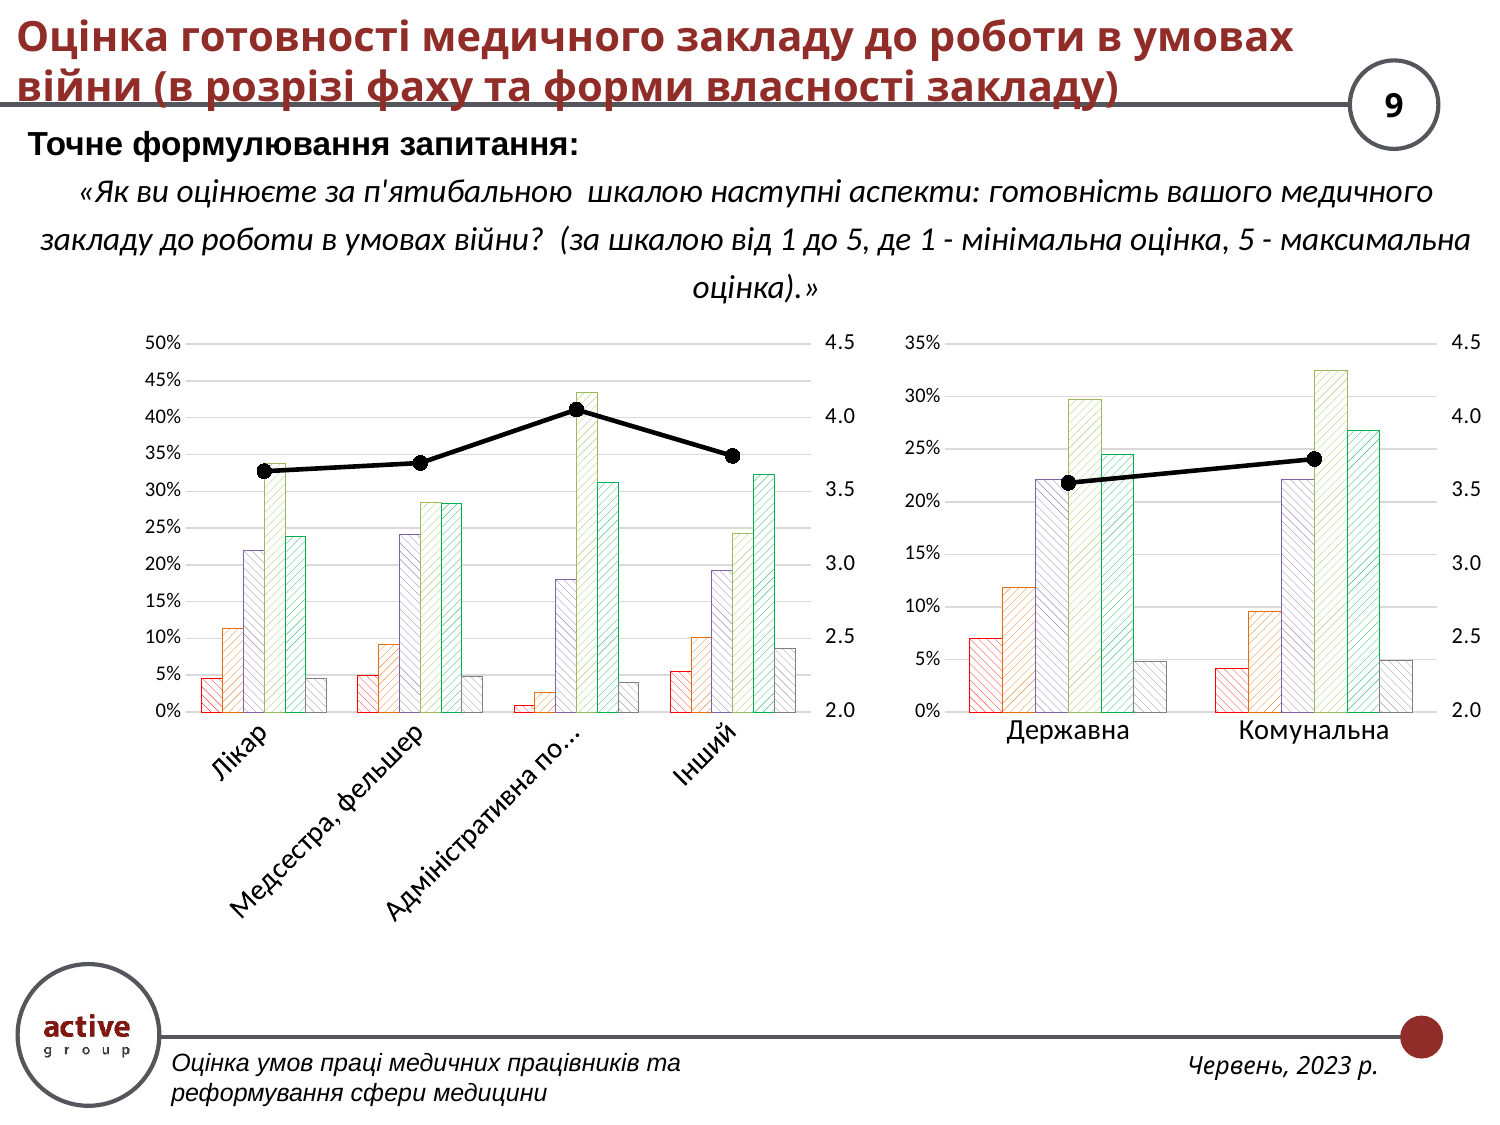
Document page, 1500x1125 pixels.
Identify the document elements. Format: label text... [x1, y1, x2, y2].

title Оцінка готовності медичного закладу до роботи в умовах війни (в розрізі фаху та форми власності закладу) [0, 18, 1365, 100]
picture [42, 1011, 135, 1059]
text_box Точне формулювання запитання: «Як ви оцінюєте за п'ятибальною шкалою наступні аспекти: готовність вашого медичного закладу до роботи в умовах війни? (за шкалою від 1 до 5, де 1 - мінімальна оцінка, 5 - максимальна оцінка).» [12, 106, 1500, 313]
chart [0, 315, 1483, 941]
